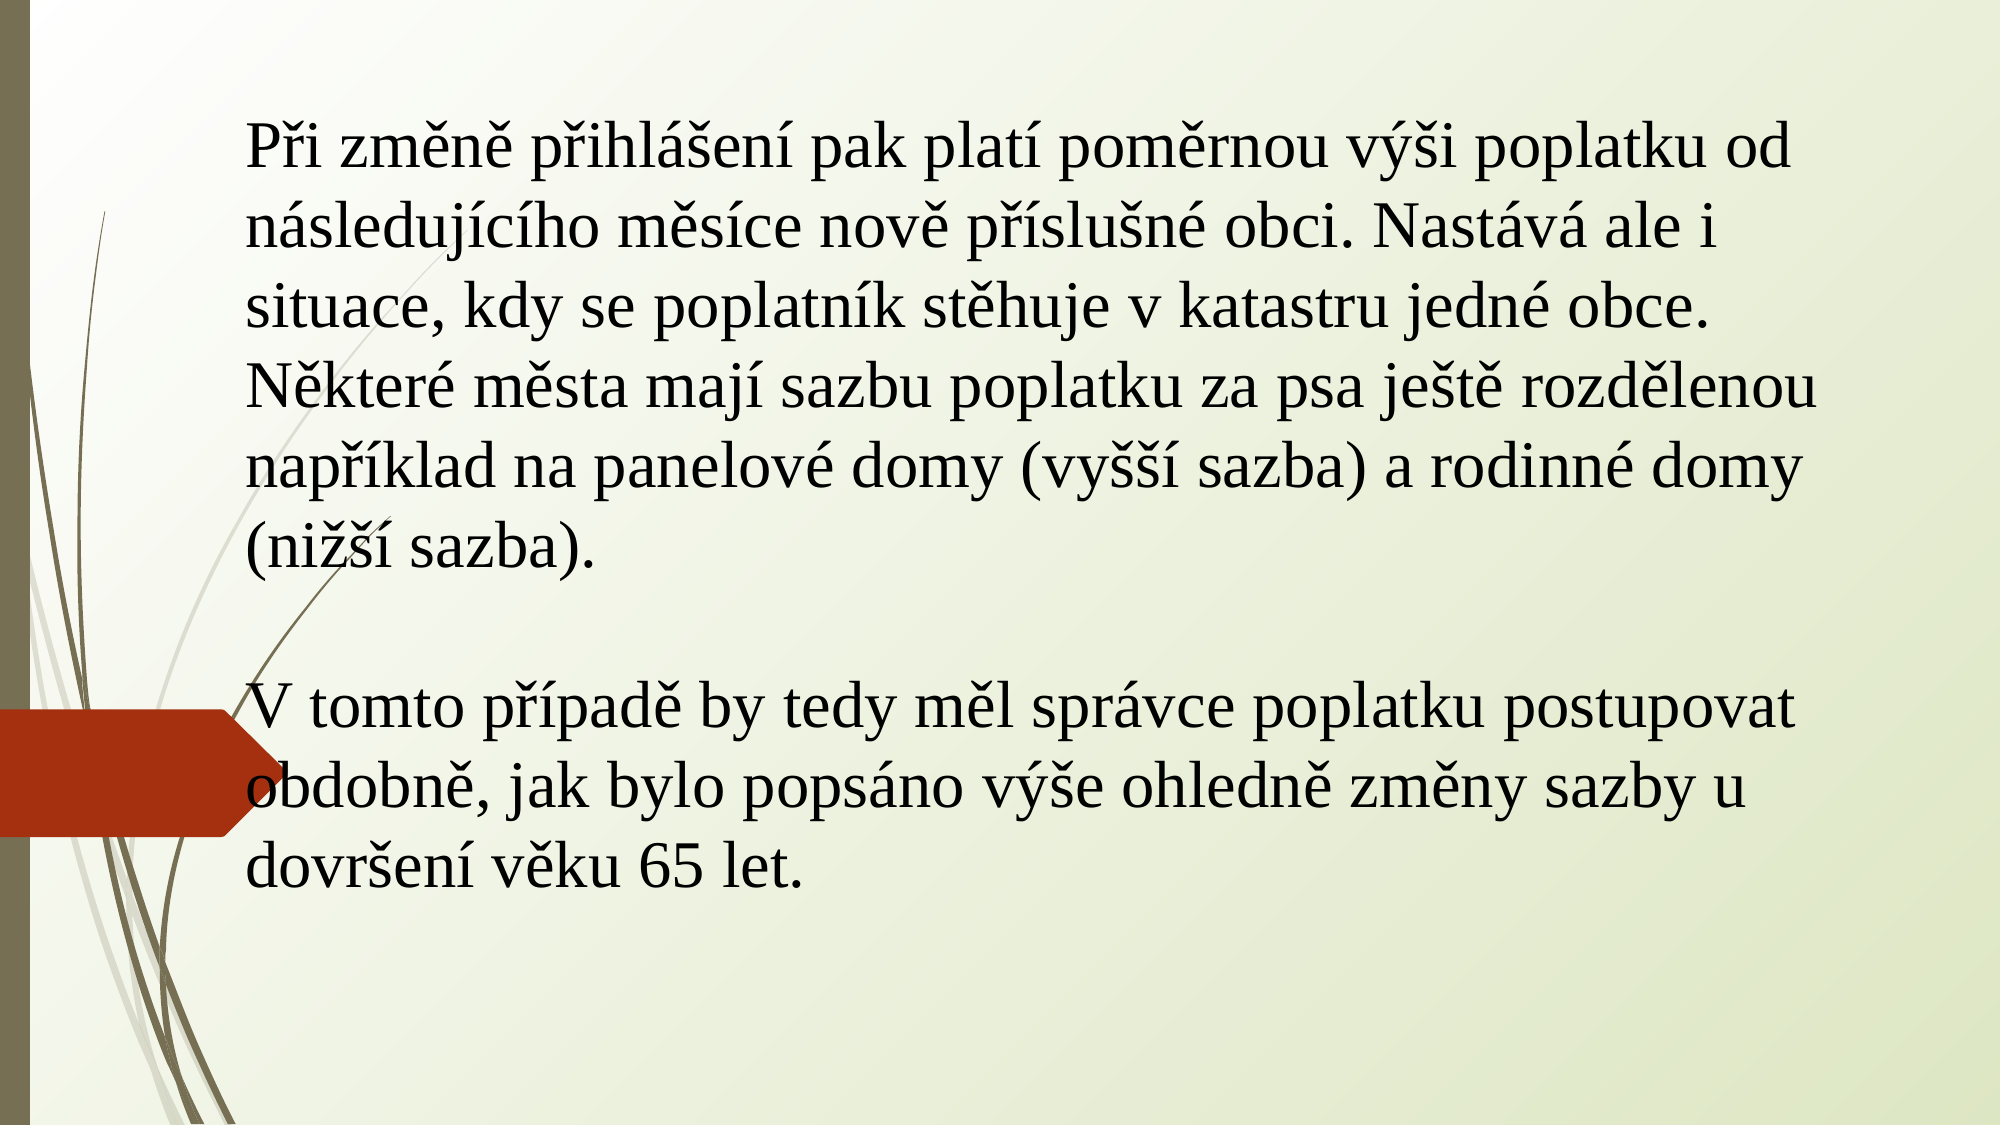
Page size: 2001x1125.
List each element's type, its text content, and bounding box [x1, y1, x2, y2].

text_box Při změně přihlášení pak platí poměrnou výši poplatku od následujícího měsíce nově příslušné obci. Nastává ale i situace, kdy se poplatník stěhuje v katastru jedné obce. Některé města mají sazbu poplatku za psa ještě rozdělenou například na panelové domy (vyšší sazba) a rodinné domy (nižší sazba). V tomto případě by tedy měl správce poplatku postupovat obdobně, jak bylo popsáno výše ohledně změny sazby u dovršení věku 65 let. [230, 93, 1911, 908]
